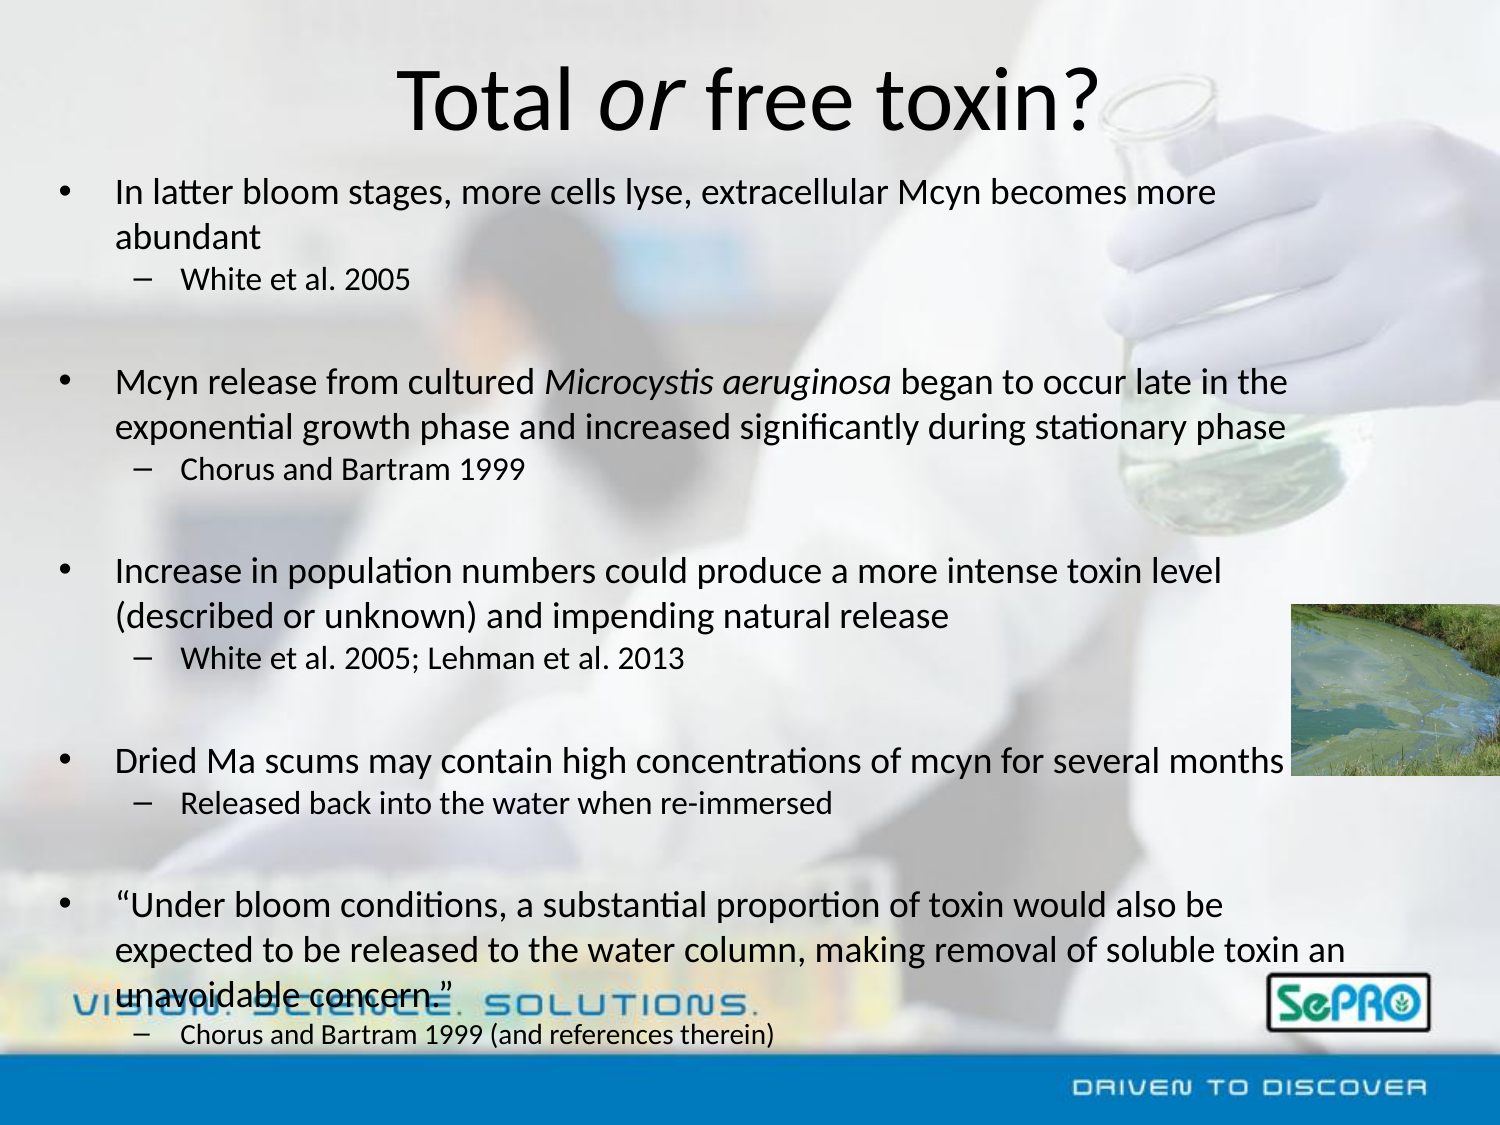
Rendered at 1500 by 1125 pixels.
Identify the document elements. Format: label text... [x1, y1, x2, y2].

title Total or free toxin? [75, 0, 1425, 188]
picture [0, 0, 1500, 1125]
list In latter bloom stages, more cells lyse, extracellular Mcyn becomes more abundant White et al. 2005 Mcyn release from cultured Microcystis aeruginosa began to occur late in the exponential growth phase and increased significantly during stationary phase Chorus and Bartram 1999 Increase in population numbers could produce a more intense toxin level (described or unknown) and impending natural release White et al. 2005; Lehman et al. 2013 Dried Ma scums may contain high concentrations of mcyn for several months Released back into the water when re-immersed “Under bloom conditions, a substantial proportion of toxin would also be expected to be released to the water column, making removal of soluble toxin an unavoidable concern.” Chorus and Bartram 1999 (and references therein) [43, 160, 1366, 972]
